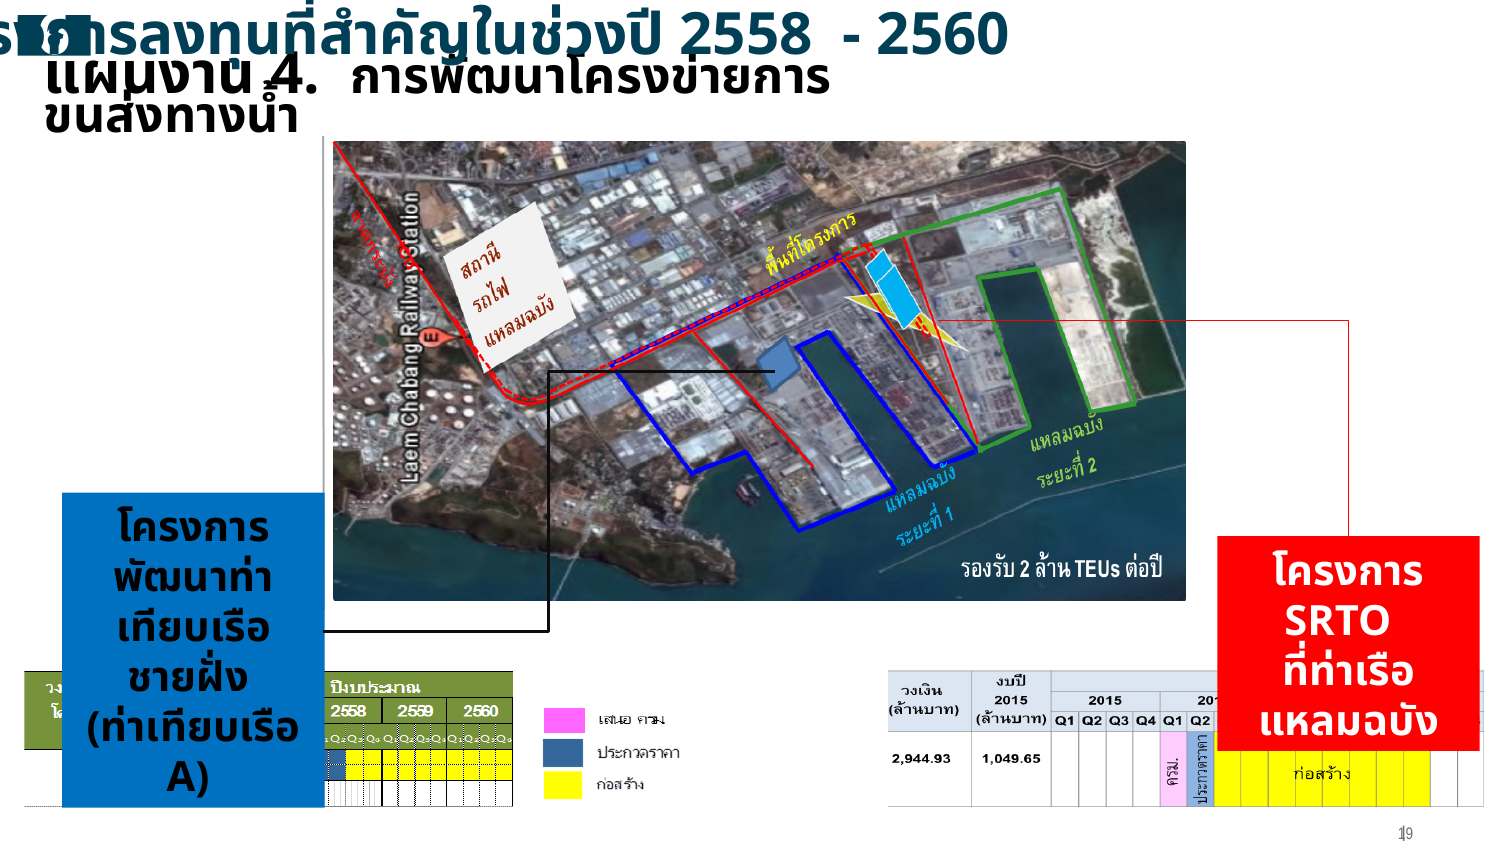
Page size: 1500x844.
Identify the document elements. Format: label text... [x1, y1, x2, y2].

text_box แผนงาน 4. การพัฒนาโครงข่ายการขนส่งทางน้ำ [22, 68, 894, 158]
text_box โครงการพัฒนาท่าเทียบเรือชายฝั่ง (ท่าเทียบเรือ A) [62, 492, 325, 669]
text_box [937, 320, 1349, 537]
picture [322, 130, 1187, 613]
text_box โครงการ SRTO ที่ท่าเรือแหลมฉบัง [1217, 536, 1480, 661]
picture [24, 670, 688, 807]
picture [887, 662, 1485, 815]
text_box โครงการลงทุนที่สำคัญในช่วงปี 2558 - 2560 [0, 4, 1026, 68]
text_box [322, 370, 776, 632]
